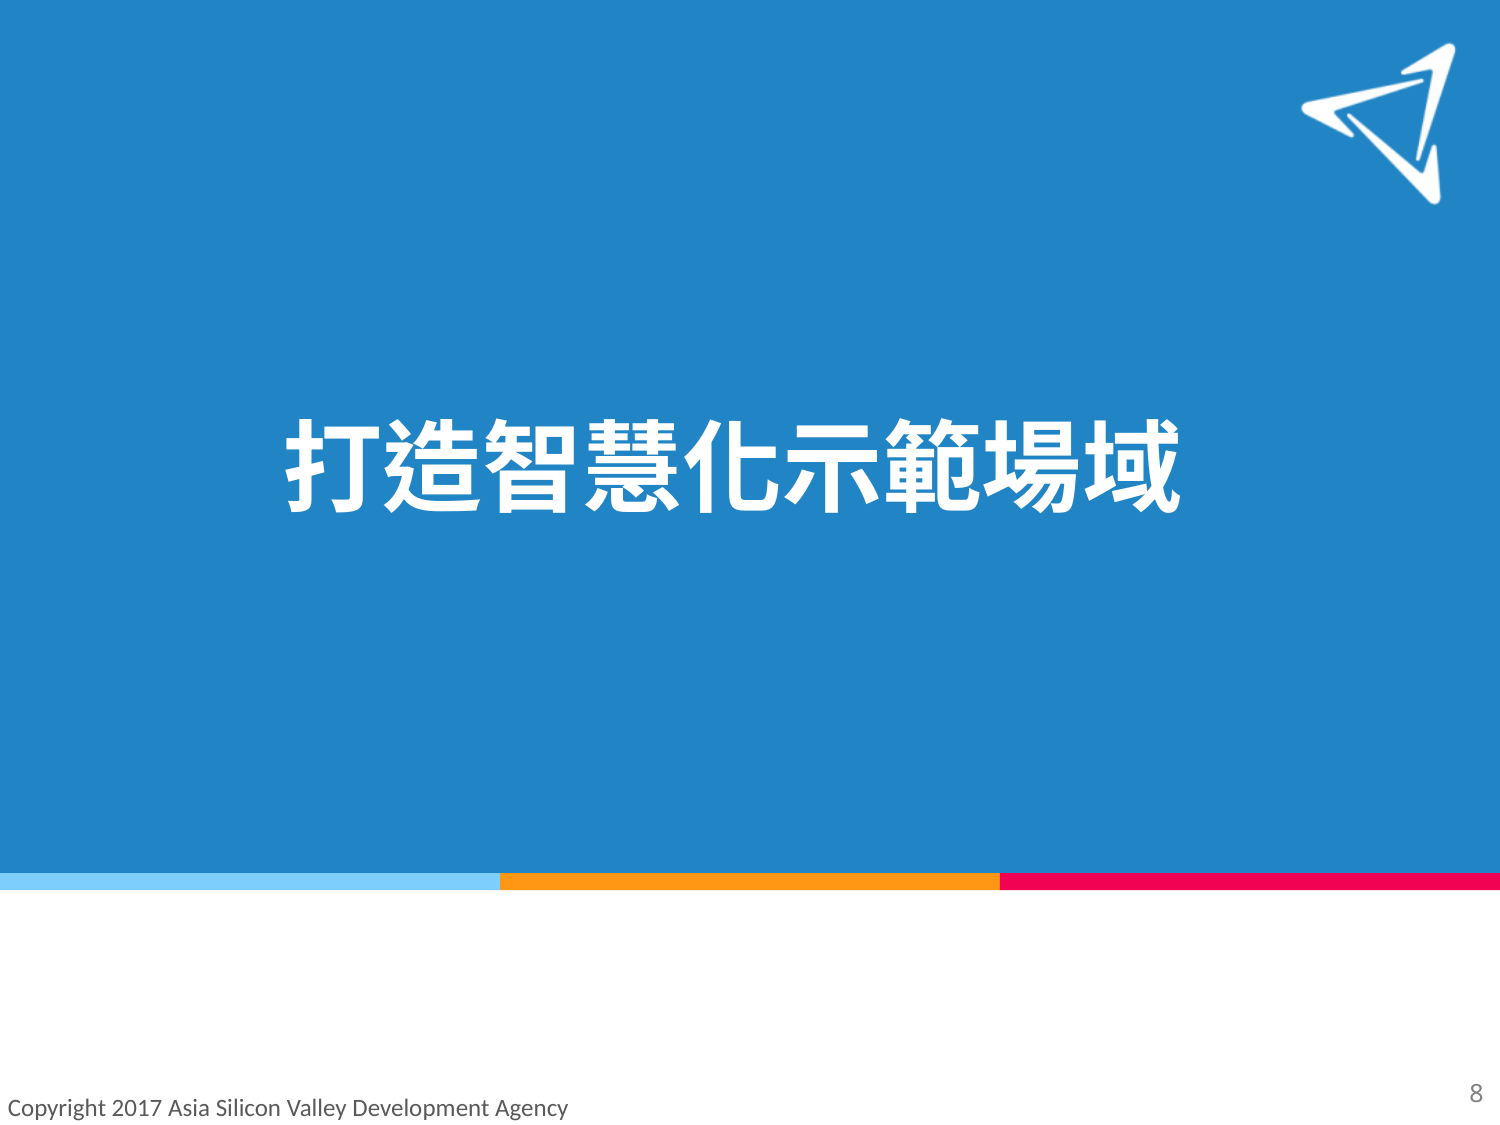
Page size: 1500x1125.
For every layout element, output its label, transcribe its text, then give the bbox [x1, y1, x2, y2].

text_box 8 [1429, 1064, 1499, 1124]
title 打造智慧化示範場域 [94, 287, 1370, 542]
